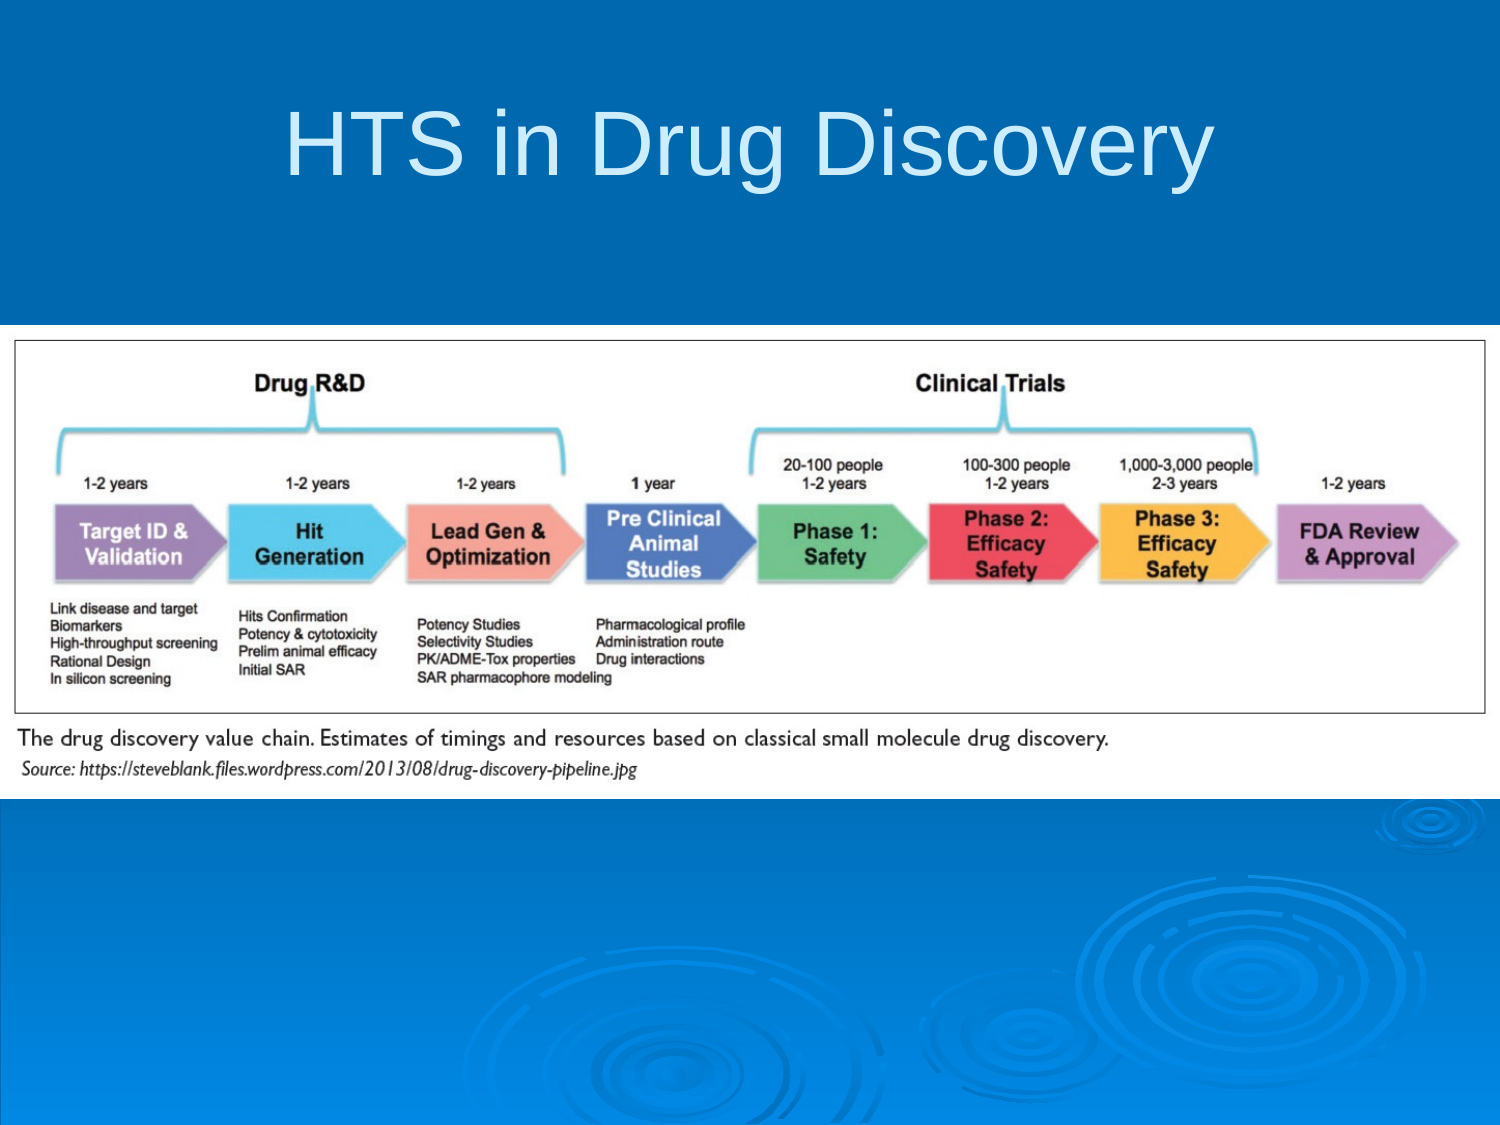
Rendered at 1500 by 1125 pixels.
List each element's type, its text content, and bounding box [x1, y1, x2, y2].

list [0, 325, 1500, 799]
title HTS in Drug Discovery [74, 45, 1426, 233]
